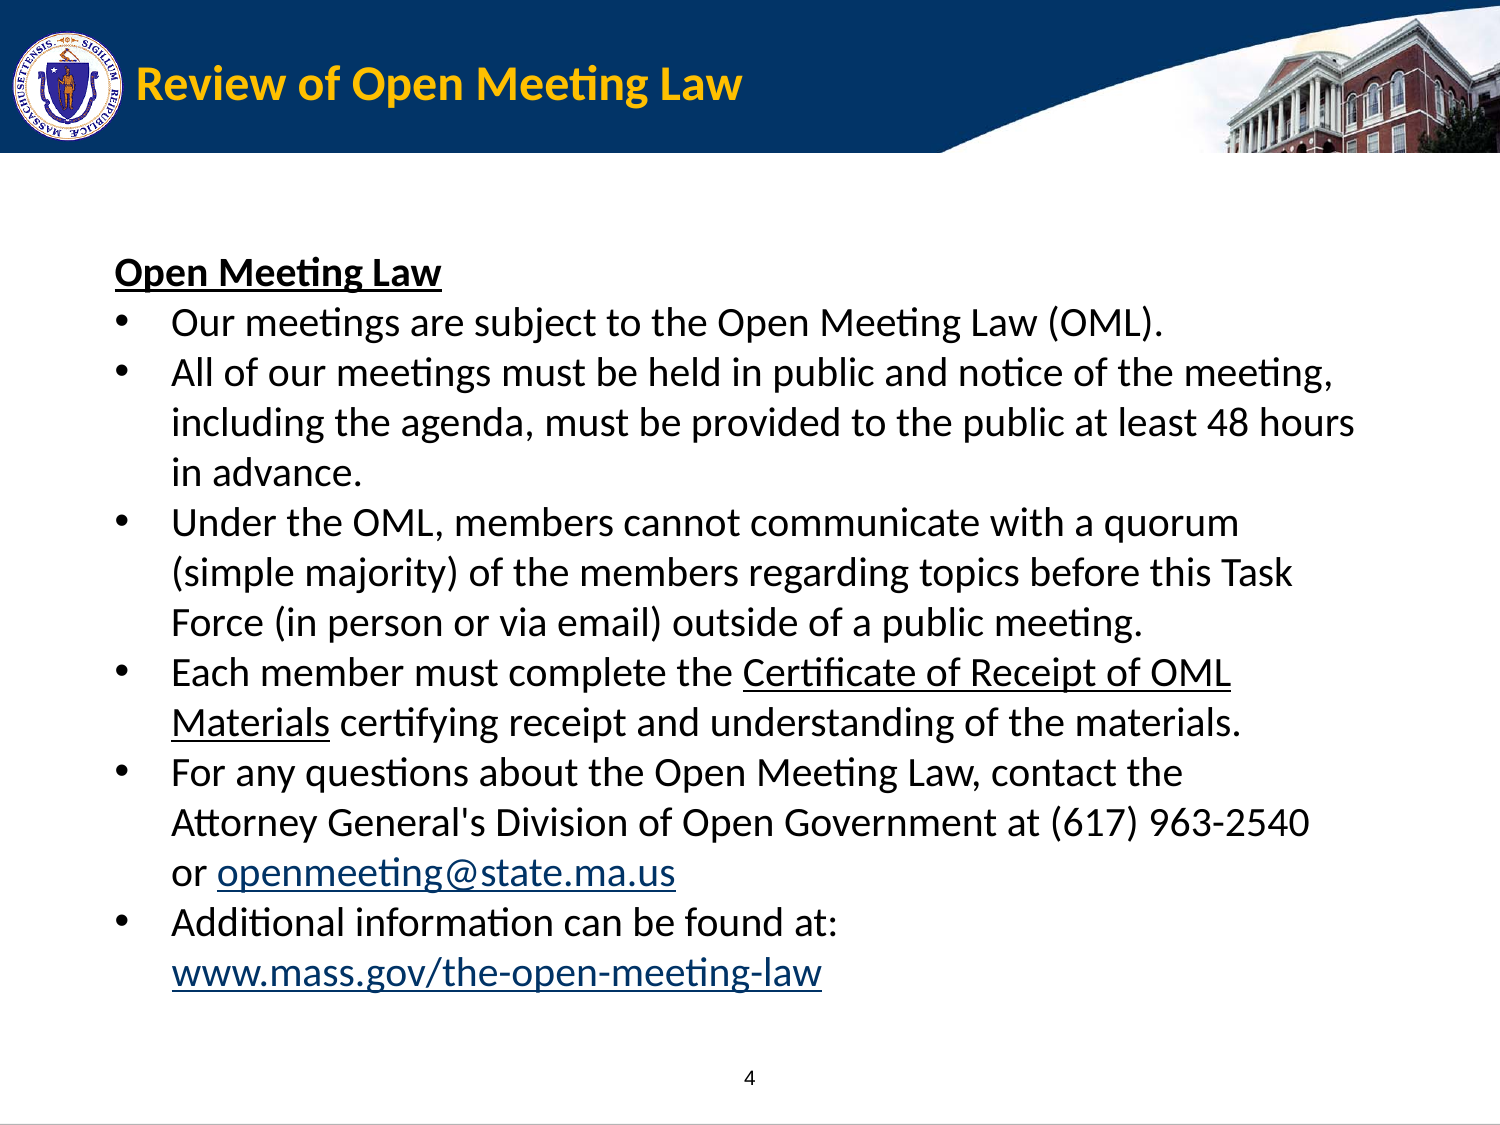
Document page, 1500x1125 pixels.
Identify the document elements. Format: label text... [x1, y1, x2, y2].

title Review of Open Meeting Law [120, 17, 1051, 144]
text_box Open Meeting Law Our meetings are subject to the Open Meeting Law (OML). All of our meetings must be held in public and notice of the meeting, including the agenda, must be provided to the public at least 48 hours in advance. Under the OML, members cannot communicate with a quorum (simple majority) of the members regarding topics before this Task Force (in person or via email) outside of a public meeting. Each member must complete the Certificate of Receipt of OML Materials certifying receipt and understanding of the materials. For any questions about the Open Meeting Law, contact the Attorney General's Division of Open Government at (617) 963-2540 or openmeeting@state.ma.us Additional information can be found at: www.mass.gov/the-open-meeting-law [99, 237, 1388, 1003]
picture [0, 0, 1500, 153]
